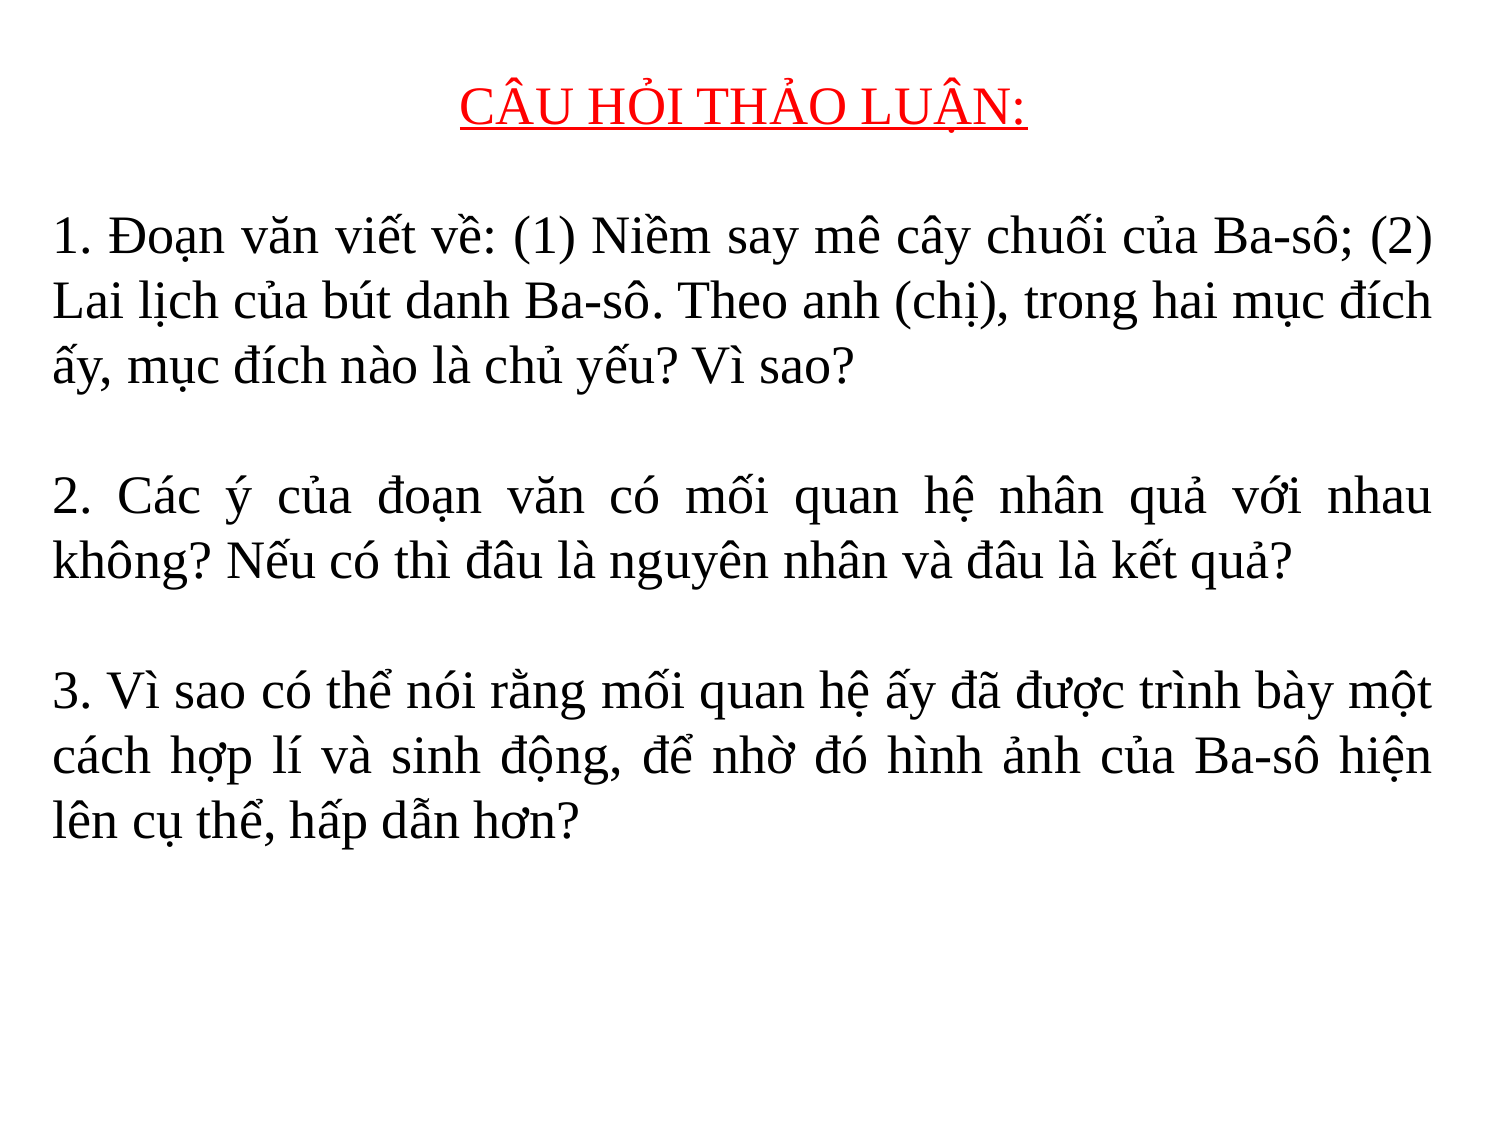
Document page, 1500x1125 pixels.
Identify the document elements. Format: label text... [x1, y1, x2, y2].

text_box CÂU HỎI THẢO LUẬN: 1. Đoạn văn viết về: (1) Niềm say mê cây chuối của Ba-sô; (2) Lai lịch của bút danh Ba-sô. Theo anh (chị), trong hai mục đích ấy, mục đích nào là chủ yếu? Vì sao? 2. Các ý của đoạn văn có mối quan hệ nhân quả với nhau không? Nếu có thì đâu là nguyên nhân và đâu là kết quả? 3. Vì sao có thể nói rằng mối quan hệ ấy đã được trình bày một cách hợp lí và sinh động, để nhờ đó hình ảnh của Ba-sô hiện lên cụ thể, hấp dẫn hơn? [37, 62, 1450, 857]
